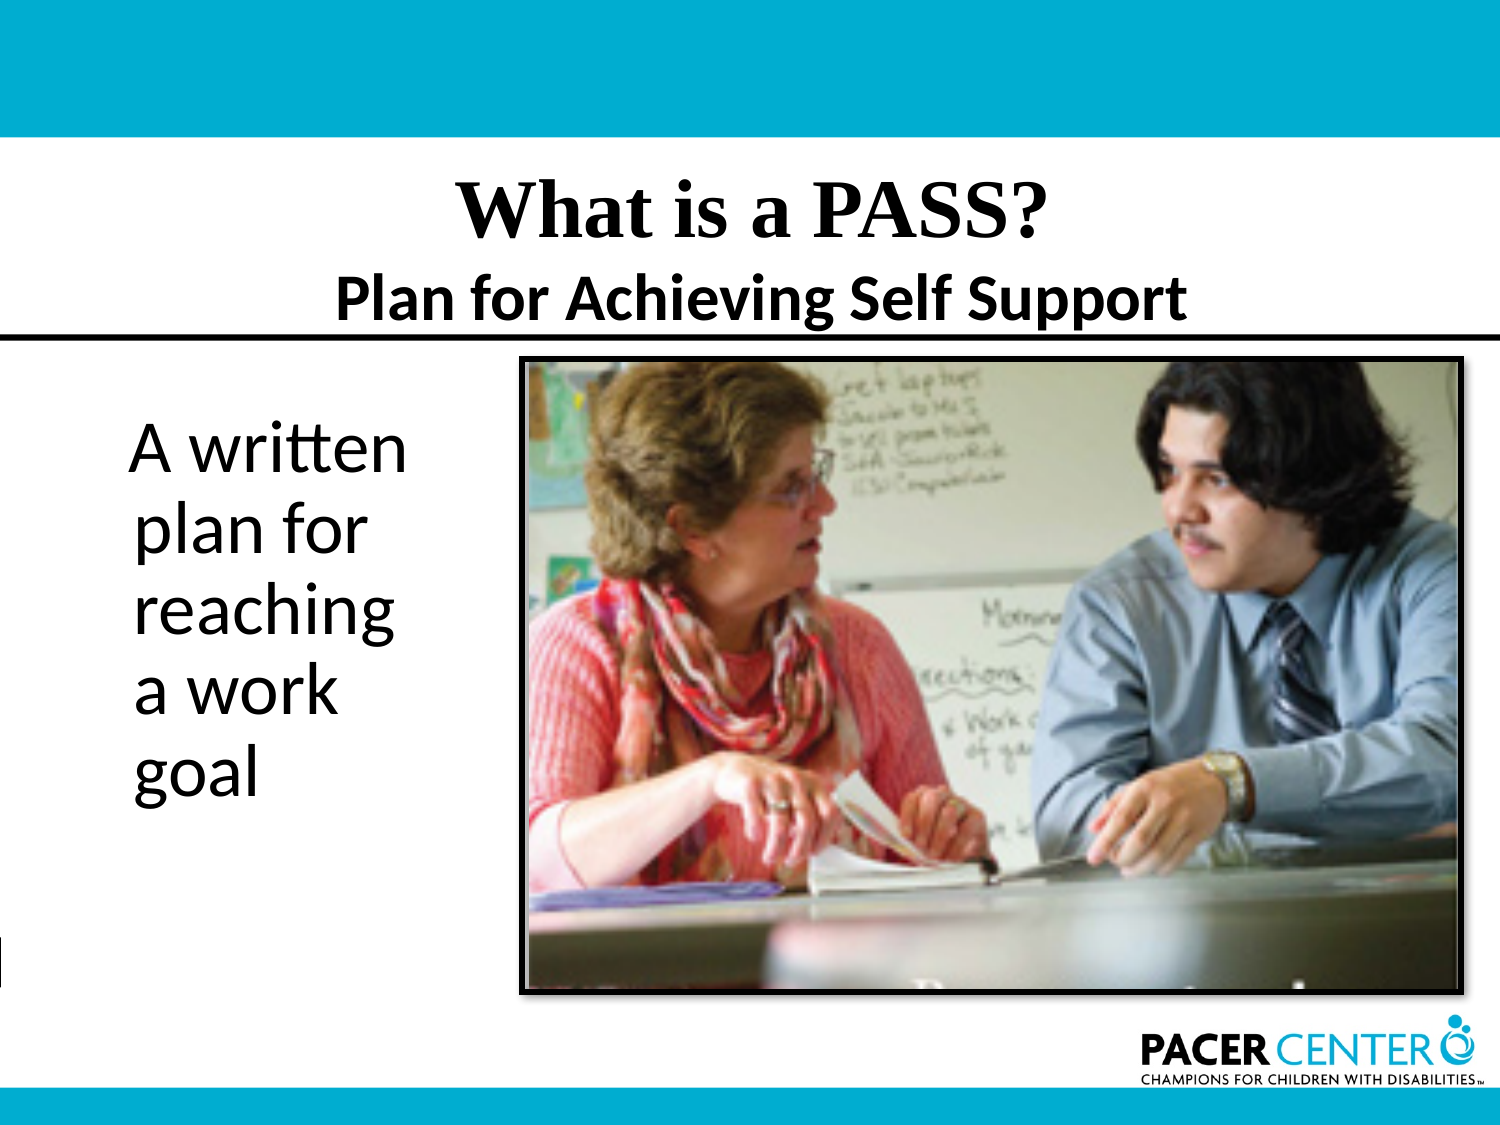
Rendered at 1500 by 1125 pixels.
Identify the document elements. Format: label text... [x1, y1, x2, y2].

picture [1137, 1012, 1488, 1087]
list A written plan for reaching a work goal [62, 399, 450, 963]
picture [524, 362, 1458, 989]
title What is a PASS? Plan for Achieving Self Support [125, 149, 1400, 338]
